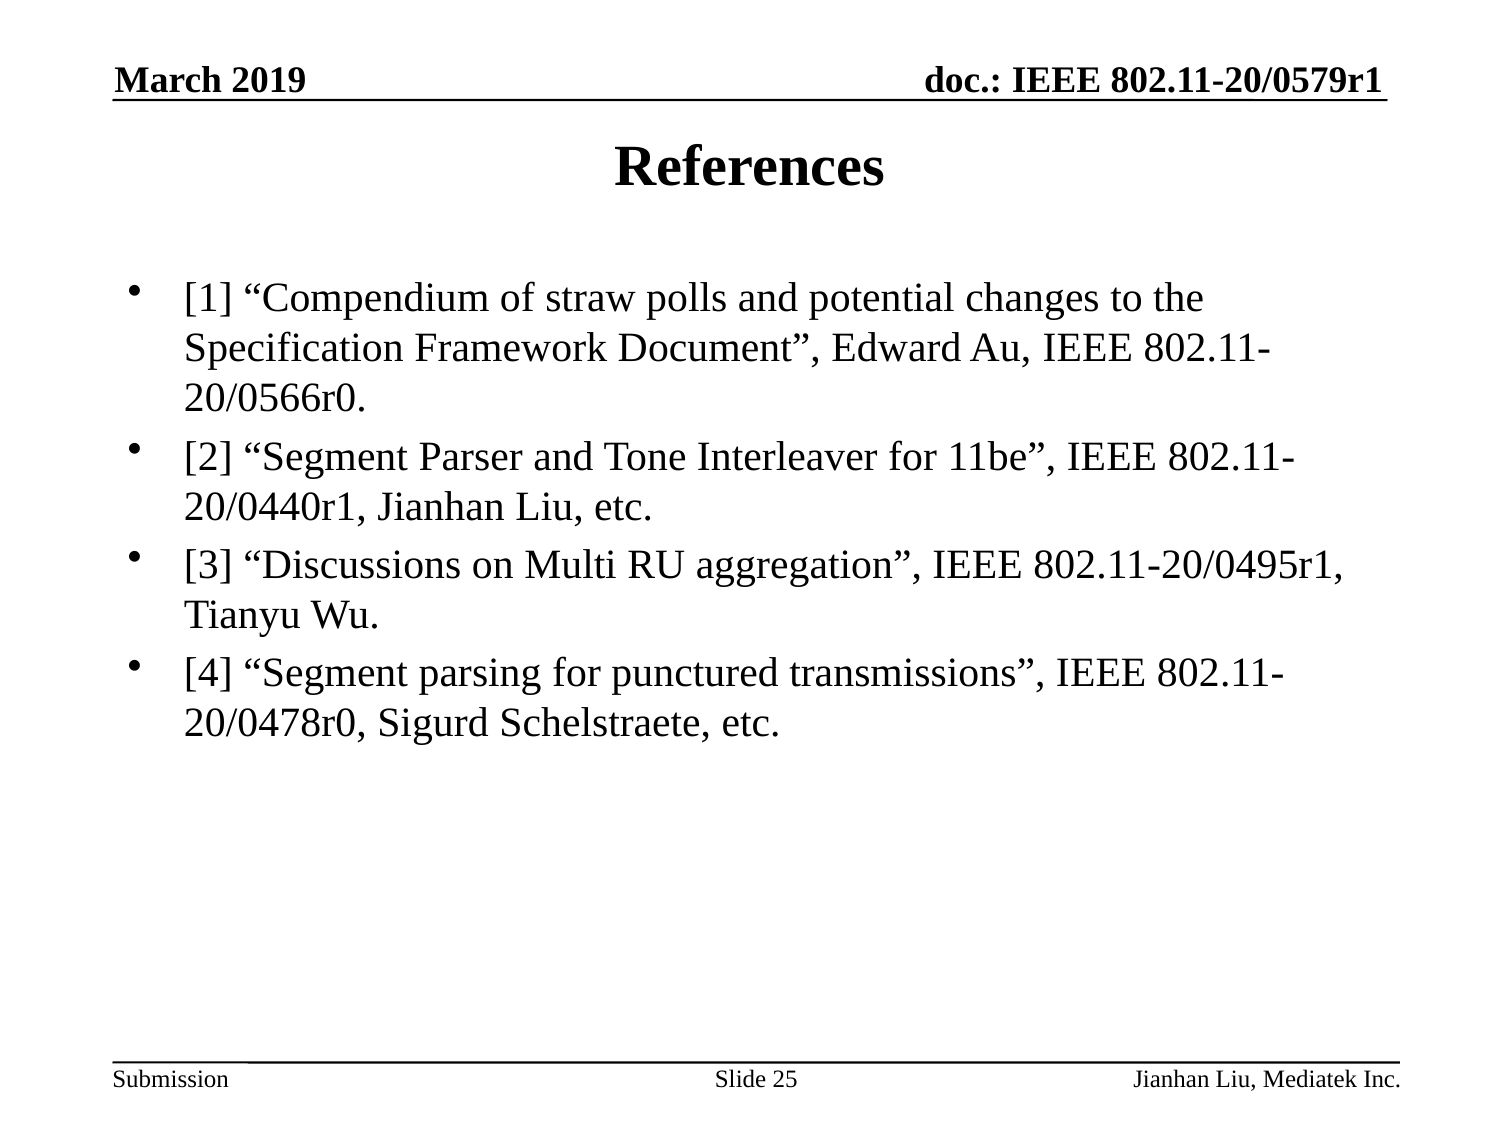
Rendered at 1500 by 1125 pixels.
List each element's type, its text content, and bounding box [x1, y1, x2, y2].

title References [112, 112, 1388, 213]
slide_number Slide 25 [712, 1061, 800, 1093]
list [1] “Compendium of straw polls and potential changes to the Specification Framework Document”, Edward Au, IEEE 802.11-20/0566r0. [2] “Segment Parser and Tone Interleaver for 11be”, IEEE 802.11-20/0440r1, Jianhan Liu, etc. [3] “Discussions on Multi RU aggregation”, IEEE 802.11-20/0495r1, Tianyu Wu. [4] “Segment parsing for punctured transmissions”, IEEE 802.11-20/0478r0, Sigurd Schelstraete, etc. [112, 262, 1388, 1001]
footer Jianhan Liu, Mediatek Inc. [1129, 1061, 1402, 1093]
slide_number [114, 54, 309, 101]
